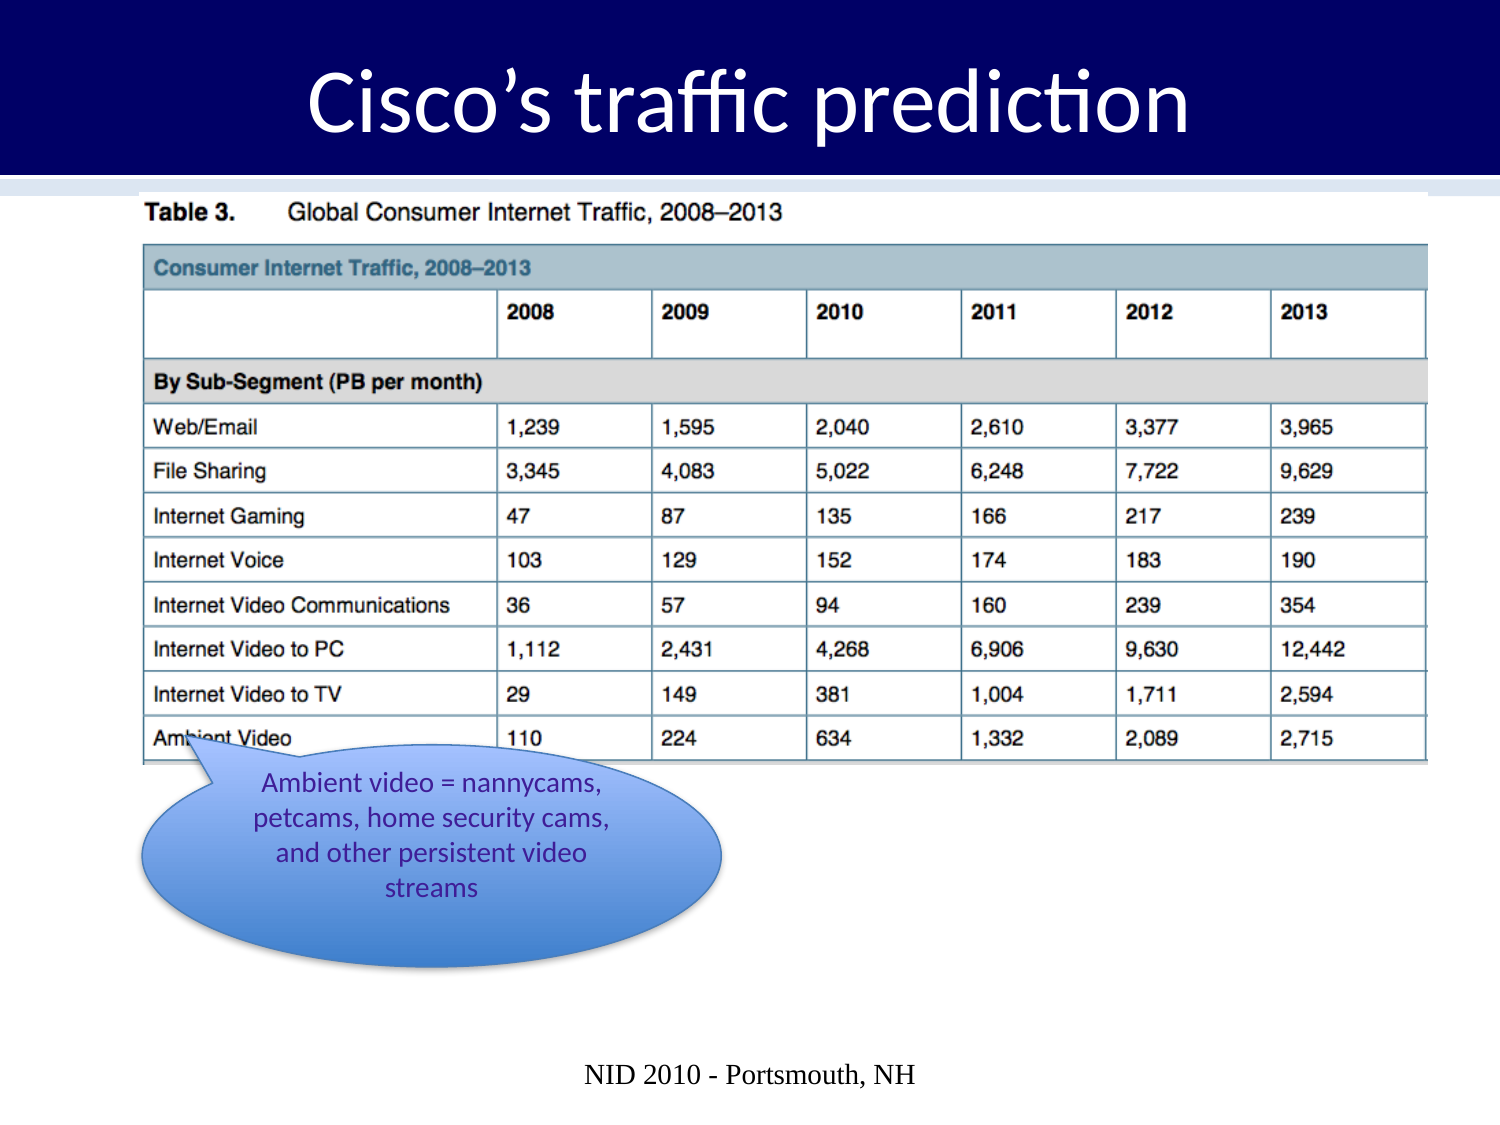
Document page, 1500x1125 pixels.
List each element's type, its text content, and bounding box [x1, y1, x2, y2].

picture [139, 192, 1428, 765]
footer NID 2010 - Portsmouth, NH [512, 1042, 988, 1103]
text_box Ambient video = nannycams, petcams, home security cams, and other persistent video streams [141, 773, 723, 968]
title Cisco’s traffic prediction [100, 30, 1400, 161]
